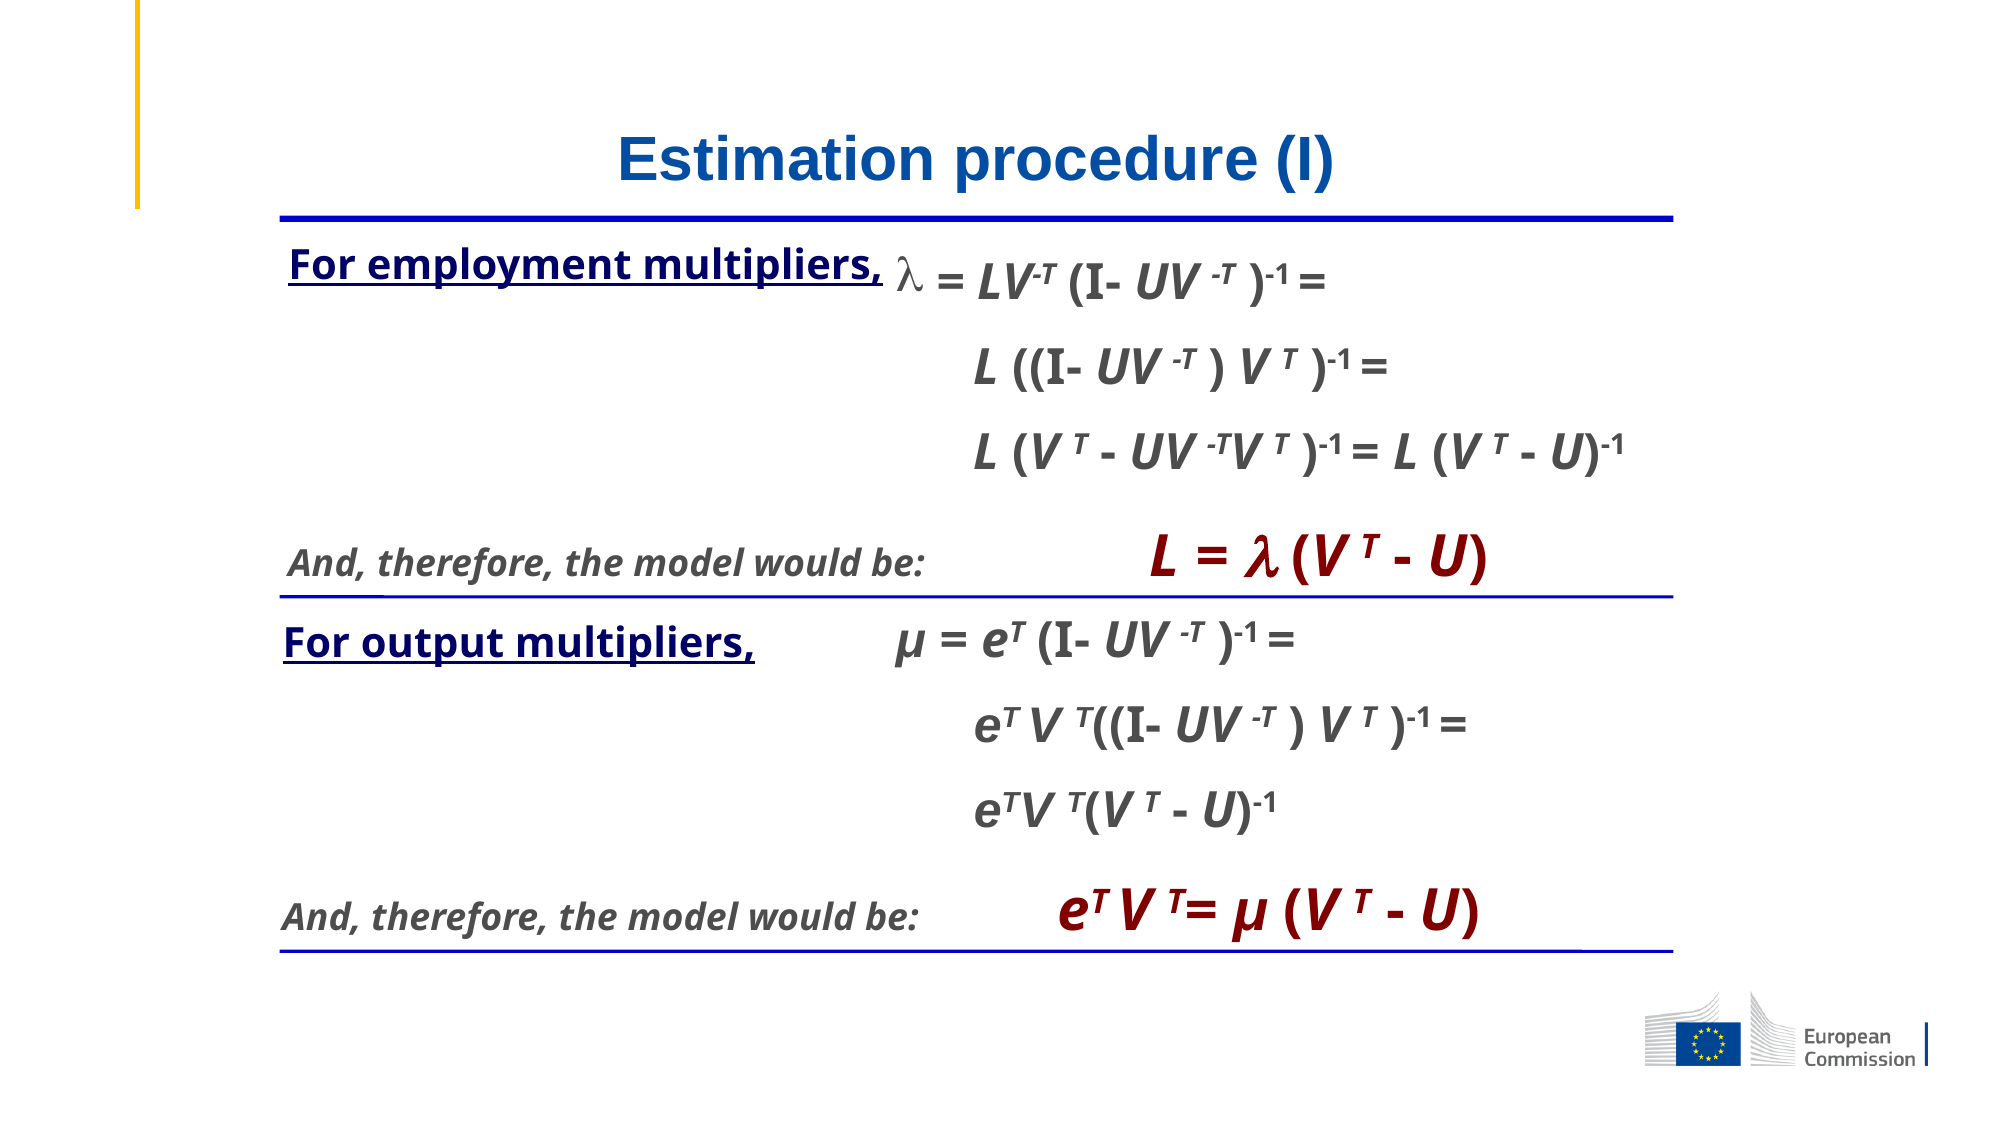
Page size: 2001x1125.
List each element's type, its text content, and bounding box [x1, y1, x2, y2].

text_box = LV-T (I- UV -T )-1 = L ((I- UV -T ) V T )-1 = L (V T - UV -TV T )-1 = L (V T - U)-1 [881, 242, 1912, 488]
text_box And, therefore, the model would be: eT V T= μ (V T - U) [267, 856, 1674, 952]
text_box For employment multipliers, [273, 230, 1049, 296]
text_box Estimation procedure (I) [444, 110, 1509, 158]
picture [1645, 991, 1928, 1066]
text_box And, therefore, the model would be: L =  (V T - U) [273, 502, 1680, 597]
text_box For output multipliers, [267, 608, 1043, 674]
text_box μ = eT (I- UV -T )-1 = eT V T((I- UV -T ) V T )-1 = eTV T(V T - U)-1 [881, 599, 1901, 845]
